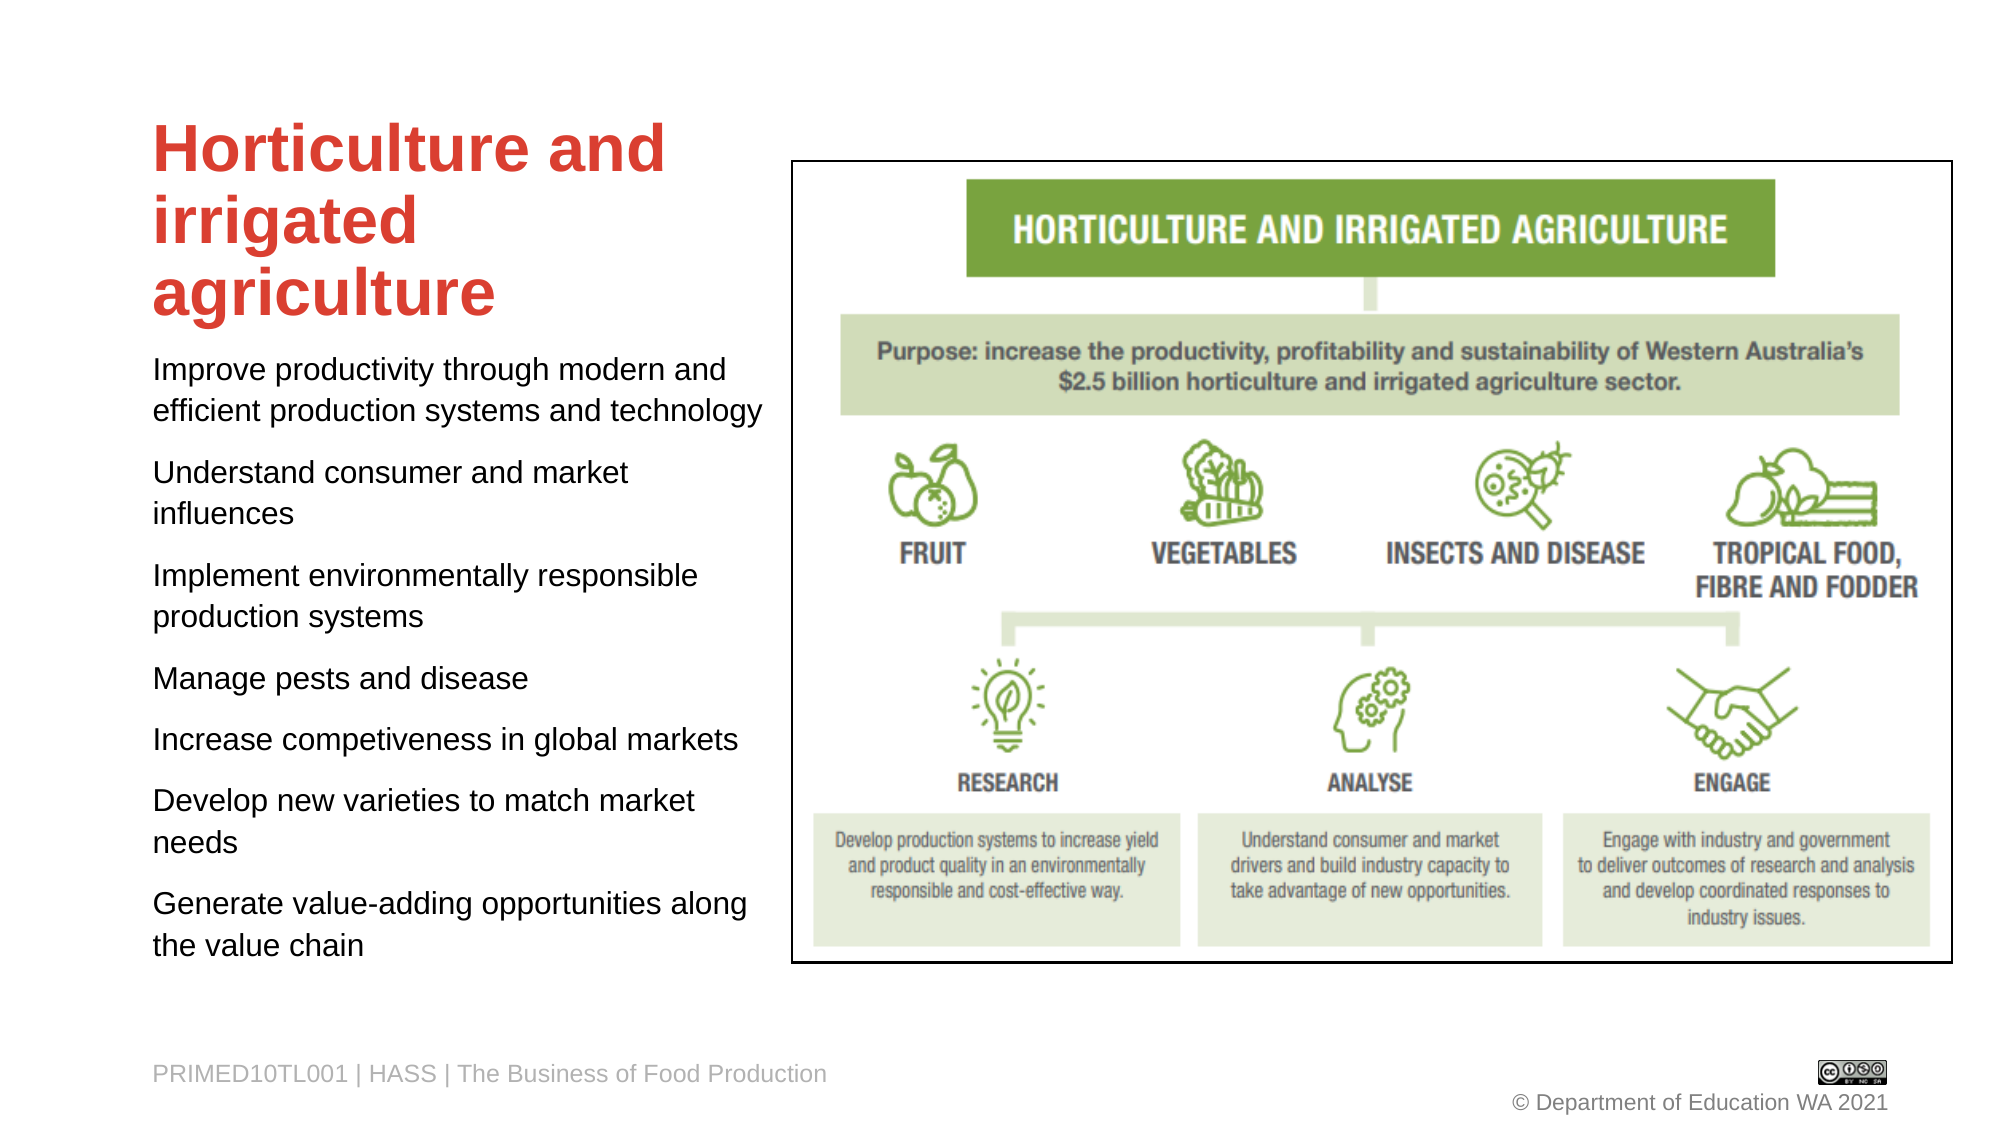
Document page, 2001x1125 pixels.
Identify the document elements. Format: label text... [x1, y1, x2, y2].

title Horticulture and irrigated agriculture [137, 75, 783, 337]
list Improve productivity through modern and efficient production systems and technology Understand consumer and market influences Implement environmentally responsible production systems Manage pests and disease Increase competiveness in global markets Develop new varieties to match market needs Generate value-adding opportunities along the value chain [137, 337, 783, 1005]
picture [792, 161, 1951, 962]
picture [1818, 1060, 1887, 1085]
footer PRIMED10TL001 | HASS | The Business of Food Production [137, 1042, 1338, 1103]
